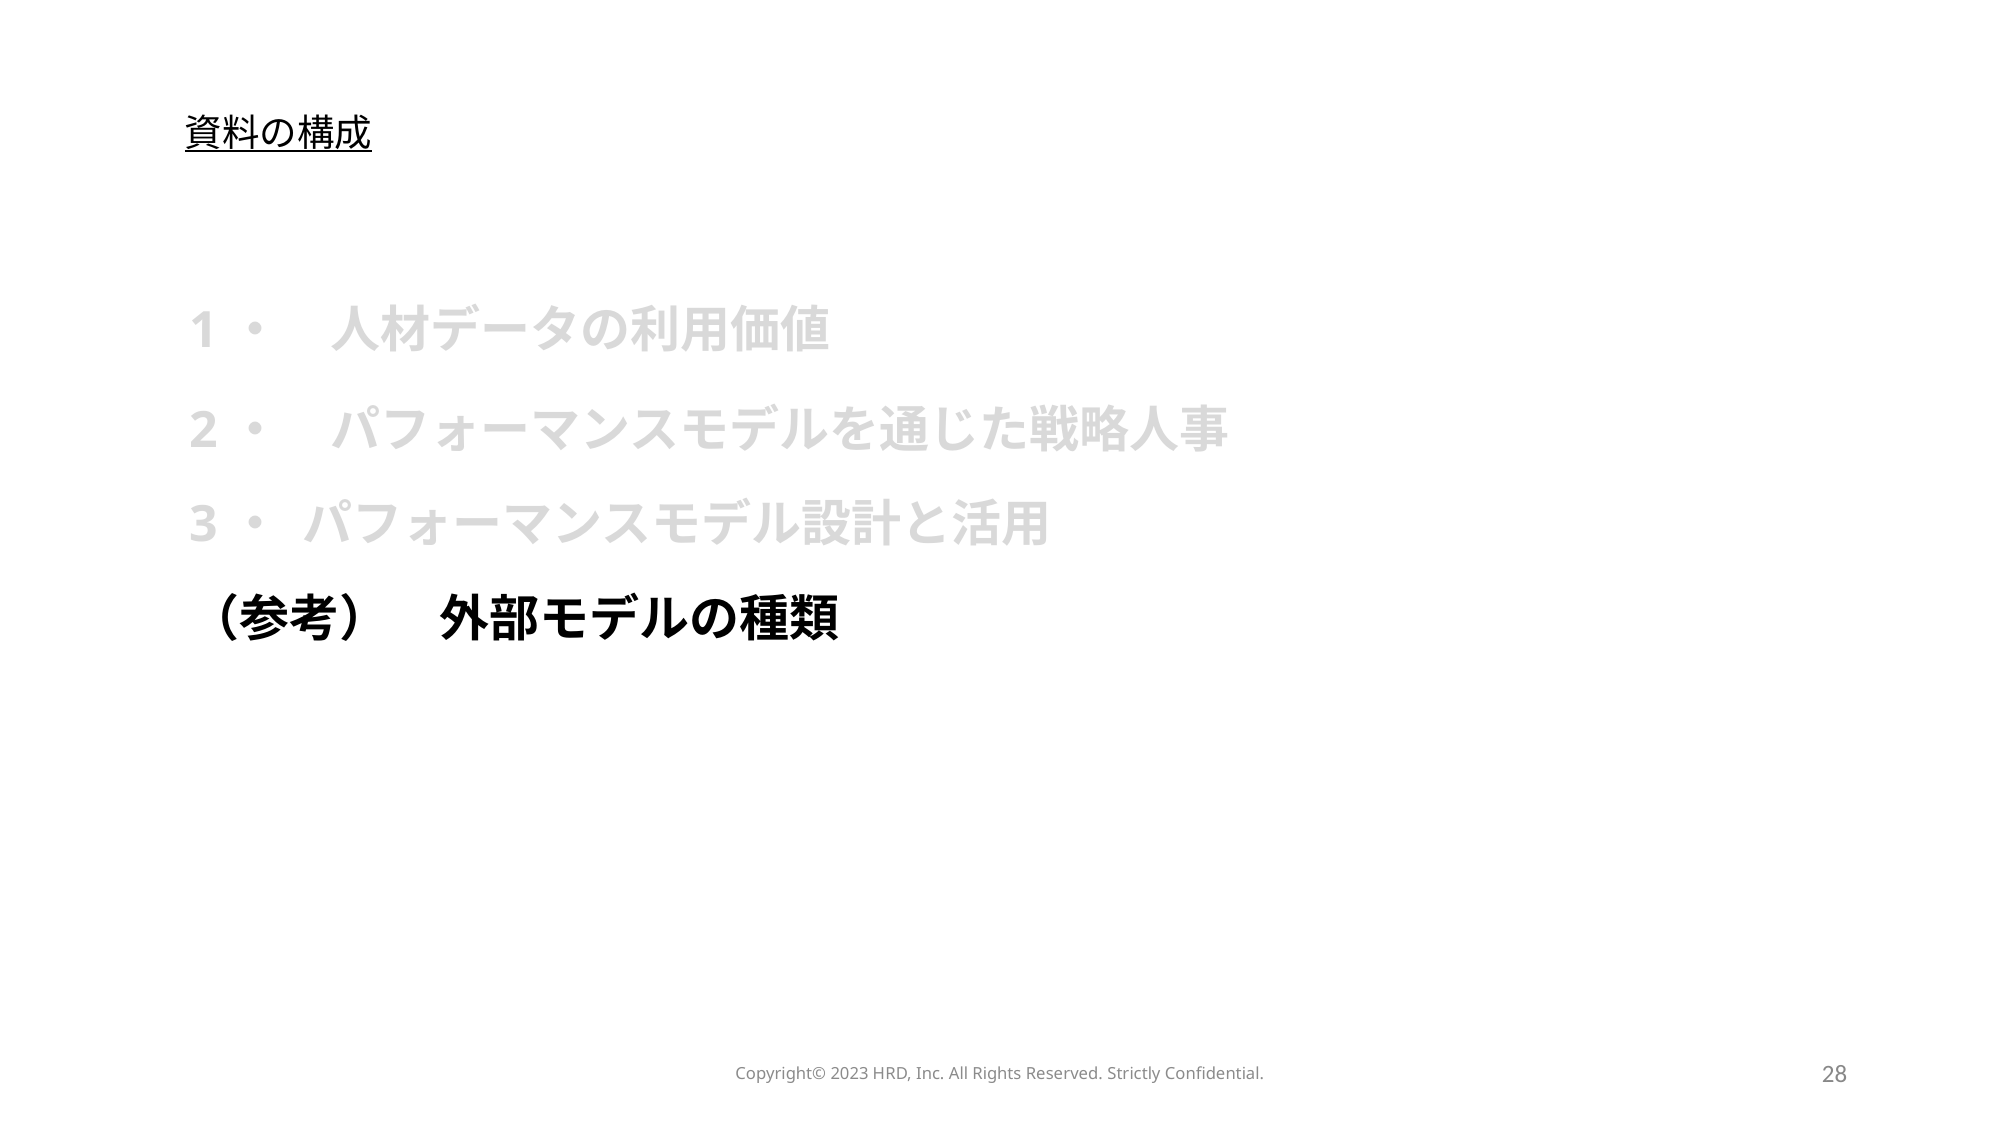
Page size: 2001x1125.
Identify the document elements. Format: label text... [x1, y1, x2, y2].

text_box 資料の構成 [170, 101, 784, 162]
text_box 1・ 人材データの利用価値 2・ パフォーマンスモデルを通じた戦略人事 3・ パフォーマンスモデル設計と活用 （参考） 外部モデルの種類 [174, 229, 2000, 655]
footer Copyright©️ 2023 HRD, Inc. All Rights Reserved. Strictly Confidential. [662, 1042, 1338, 1103]
slide_number 28 [1412, 1042, 1863, 1103]
